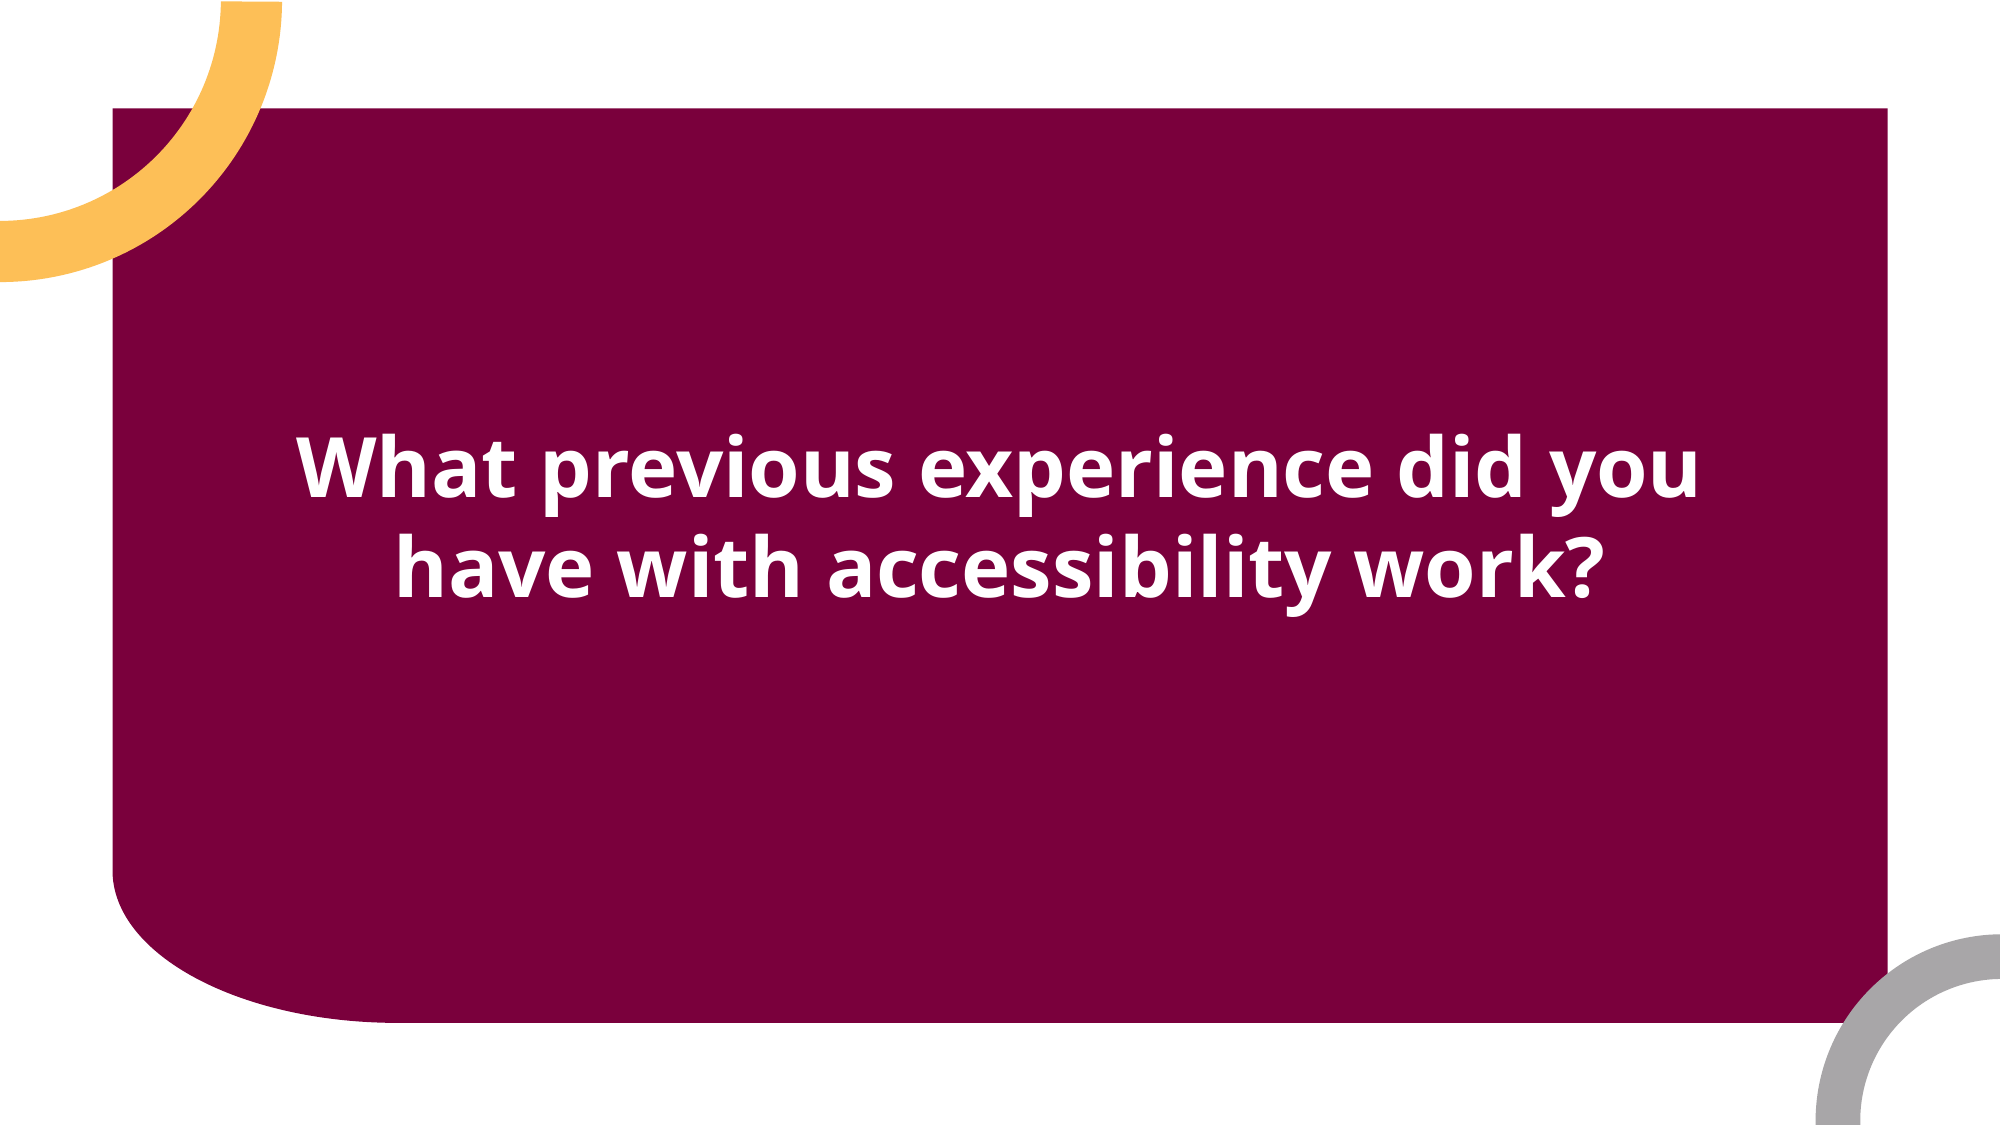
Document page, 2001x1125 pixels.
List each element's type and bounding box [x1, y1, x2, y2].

text_box [1815, 933, 2000, 1125]
text_box [111, 107, 1888, 1024]
text_box [0, 0, 283, 283]
